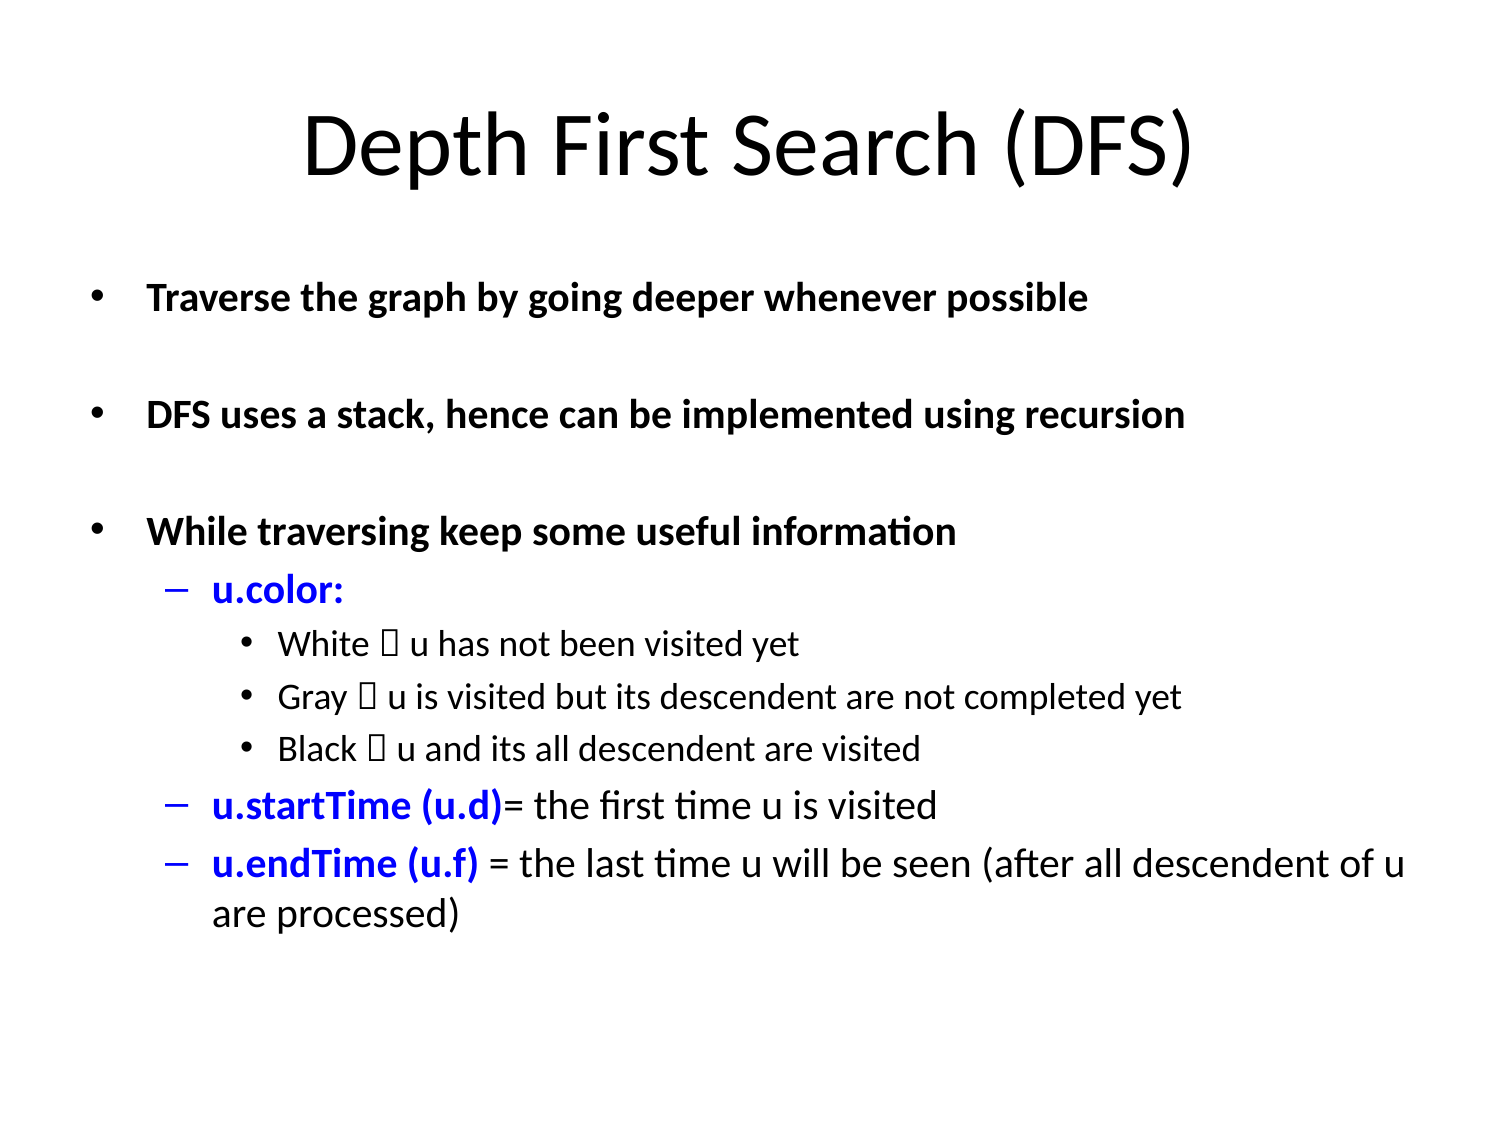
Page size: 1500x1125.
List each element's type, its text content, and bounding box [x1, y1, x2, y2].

list Traverse the graph by going deeper whenever possible DFS uses a stack, hence can be implemented using recursion While traversing keep some useful information u.color: White  u has not been visited yet Gray  u is visited but its descendent are not completed yet Black  u and its all descendent are visited u.startTime (u.d)= the first time u is visited u.endTime (u.f) = the last time u will be seen (after all descendent of u are processed) [75, 262, 1425, 1005]
title Depth First Search (DFS) [75, 45, 1425, 233]
